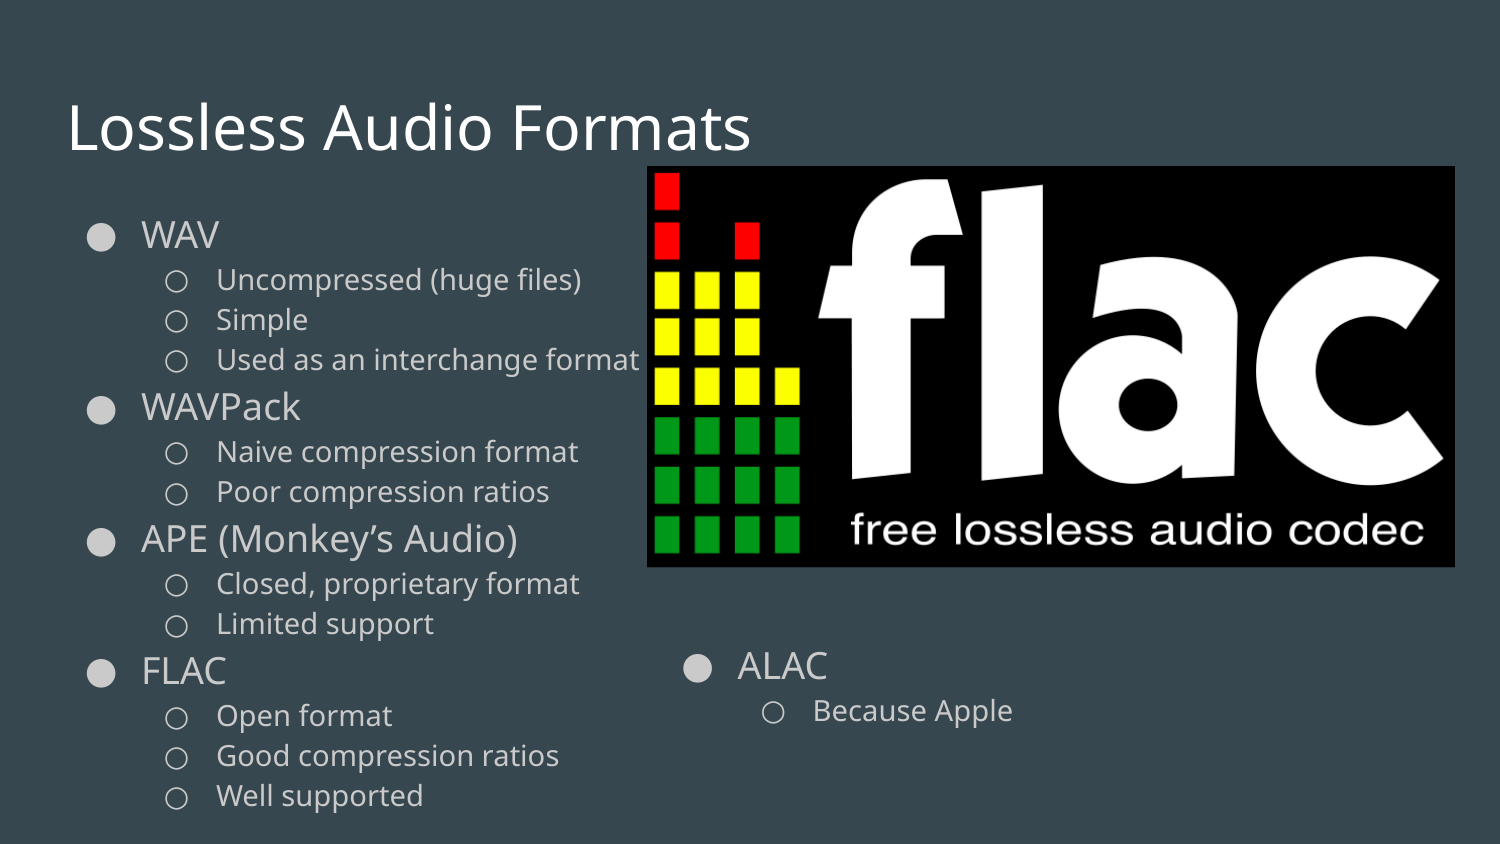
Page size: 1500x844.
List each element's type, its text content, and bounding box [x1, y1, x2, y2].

list ALAC Because Apple [647, 620, 1235, 771]
picture [647, 166, 1455, 568]
list WAV Uncompressed (huge files) Simple Used as an interchange format WAVPack Naive compression format Poor compression ratios APE (Monkey’s Audio) Closed, proprietary format Limited support FLAC Open format Good compression ratios Well supported [51, 189, 1449, 840]
title Lossless Audio Formats [51, 72, 1449, 167]
